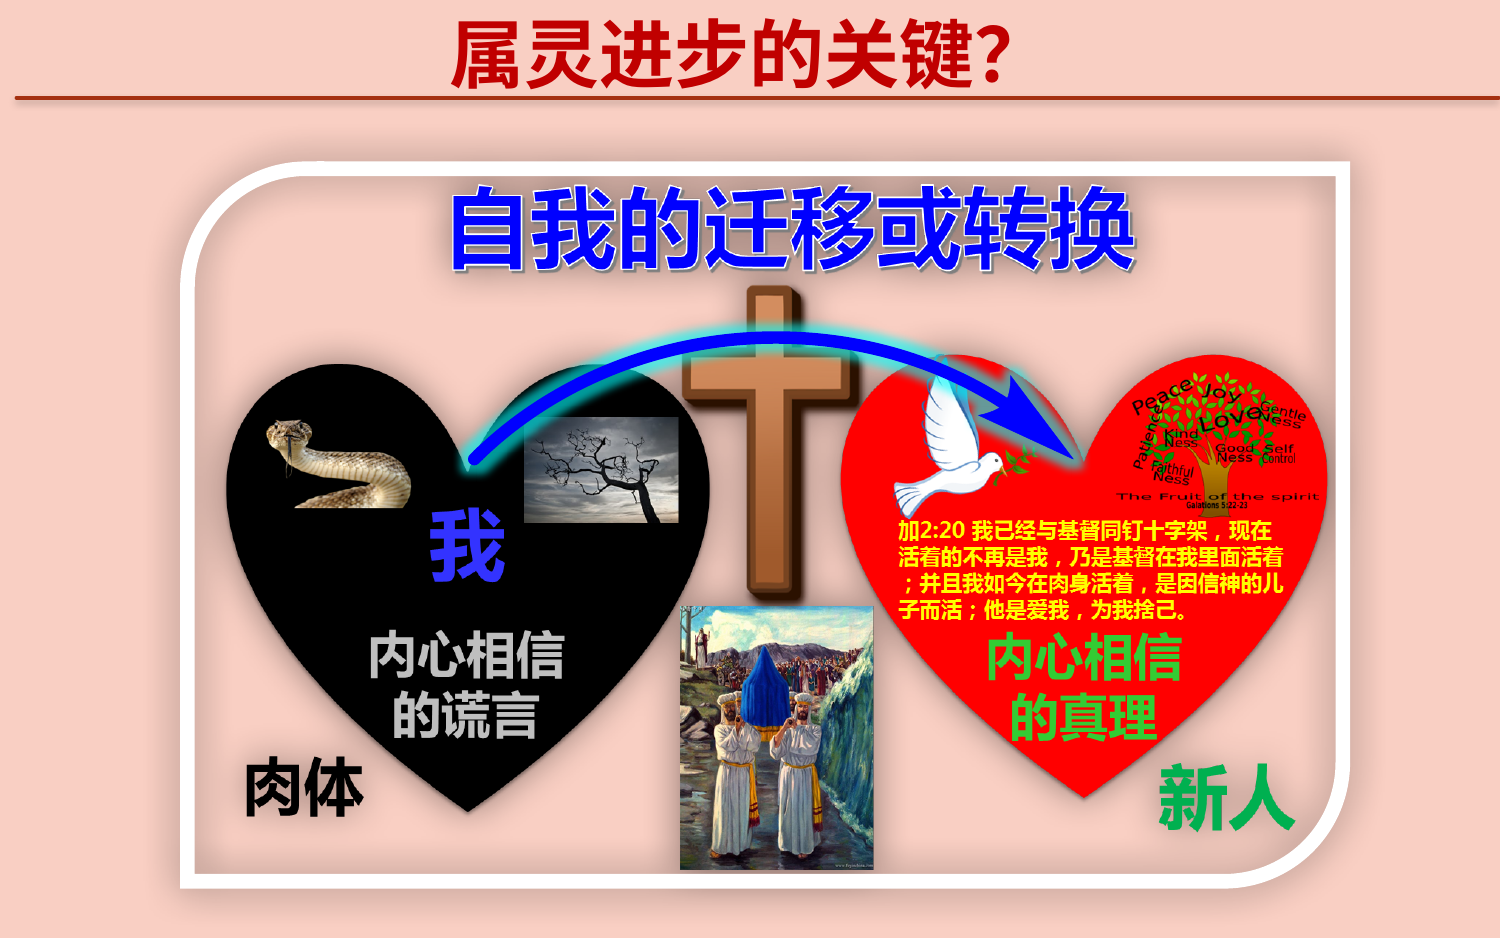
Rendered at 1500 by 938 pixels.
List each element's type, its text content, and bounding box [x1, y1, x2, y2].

text_box 属灵进步的关键？ [434, 0, 1066, 97]
picture [187, 168, 1344, 882]
